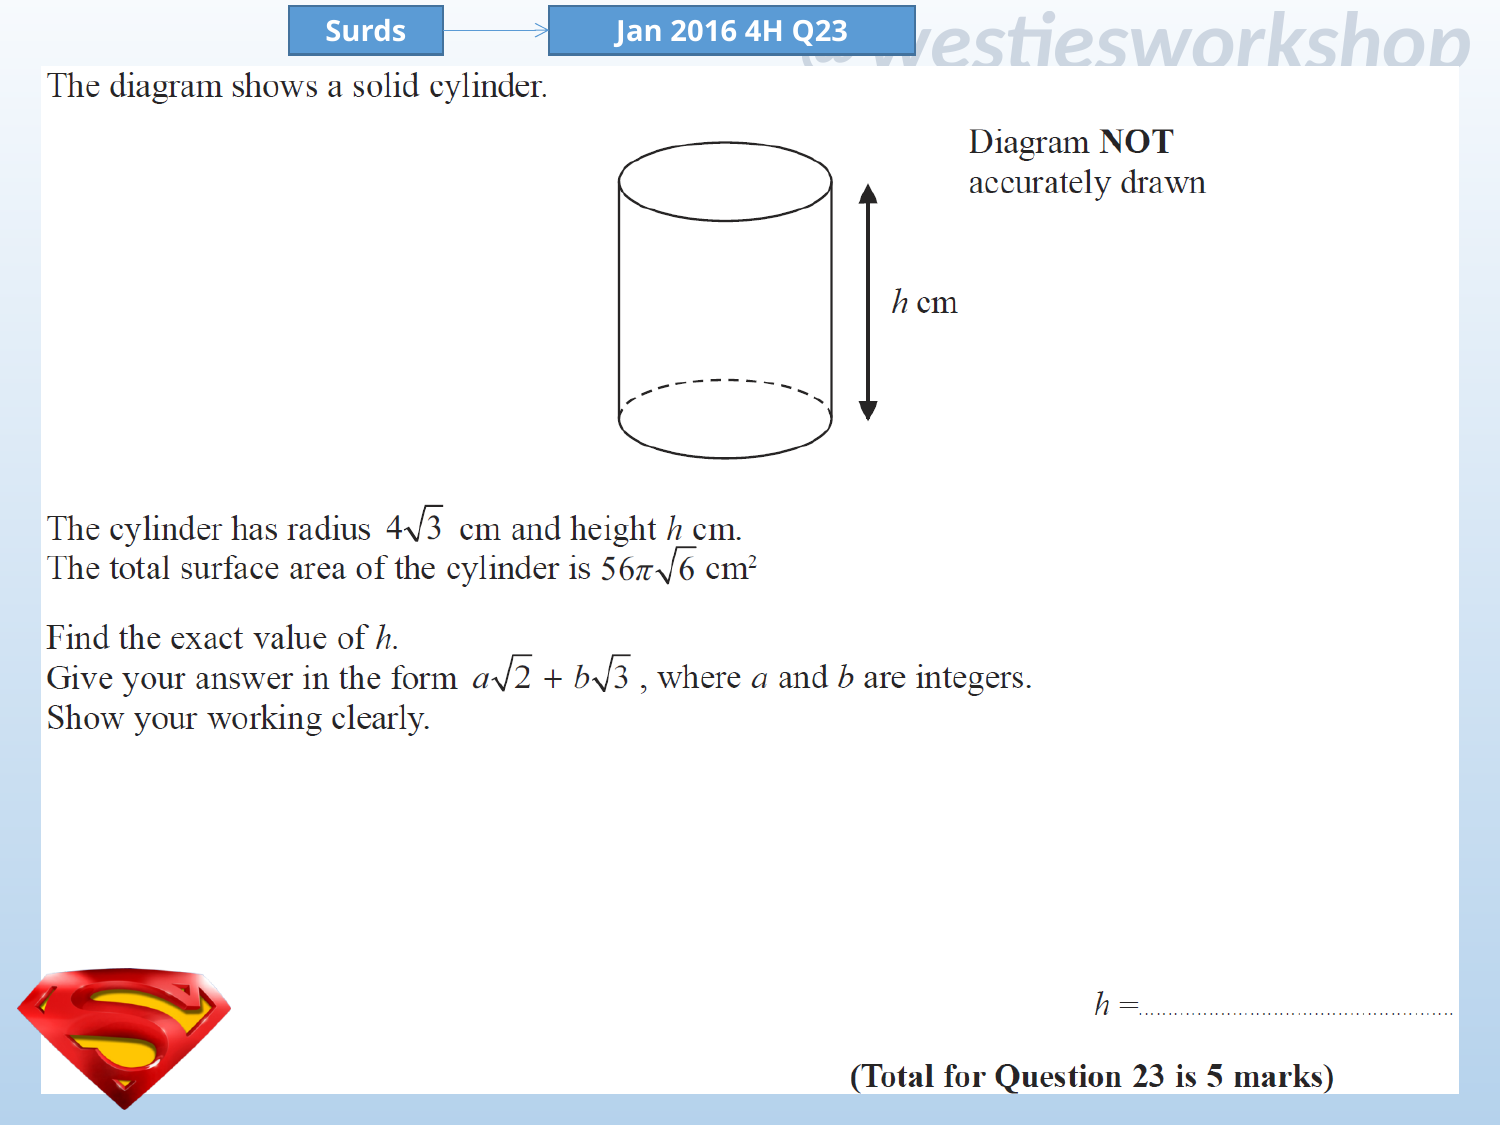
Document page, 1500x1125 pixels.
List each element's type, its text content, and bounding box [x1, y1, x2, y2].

text_box Jan 2016 4H Q23 [548, 5, 916, 56]
text_box Surds [288, 5, 444, 56]
picture [17, 66, 1459, 1110]
